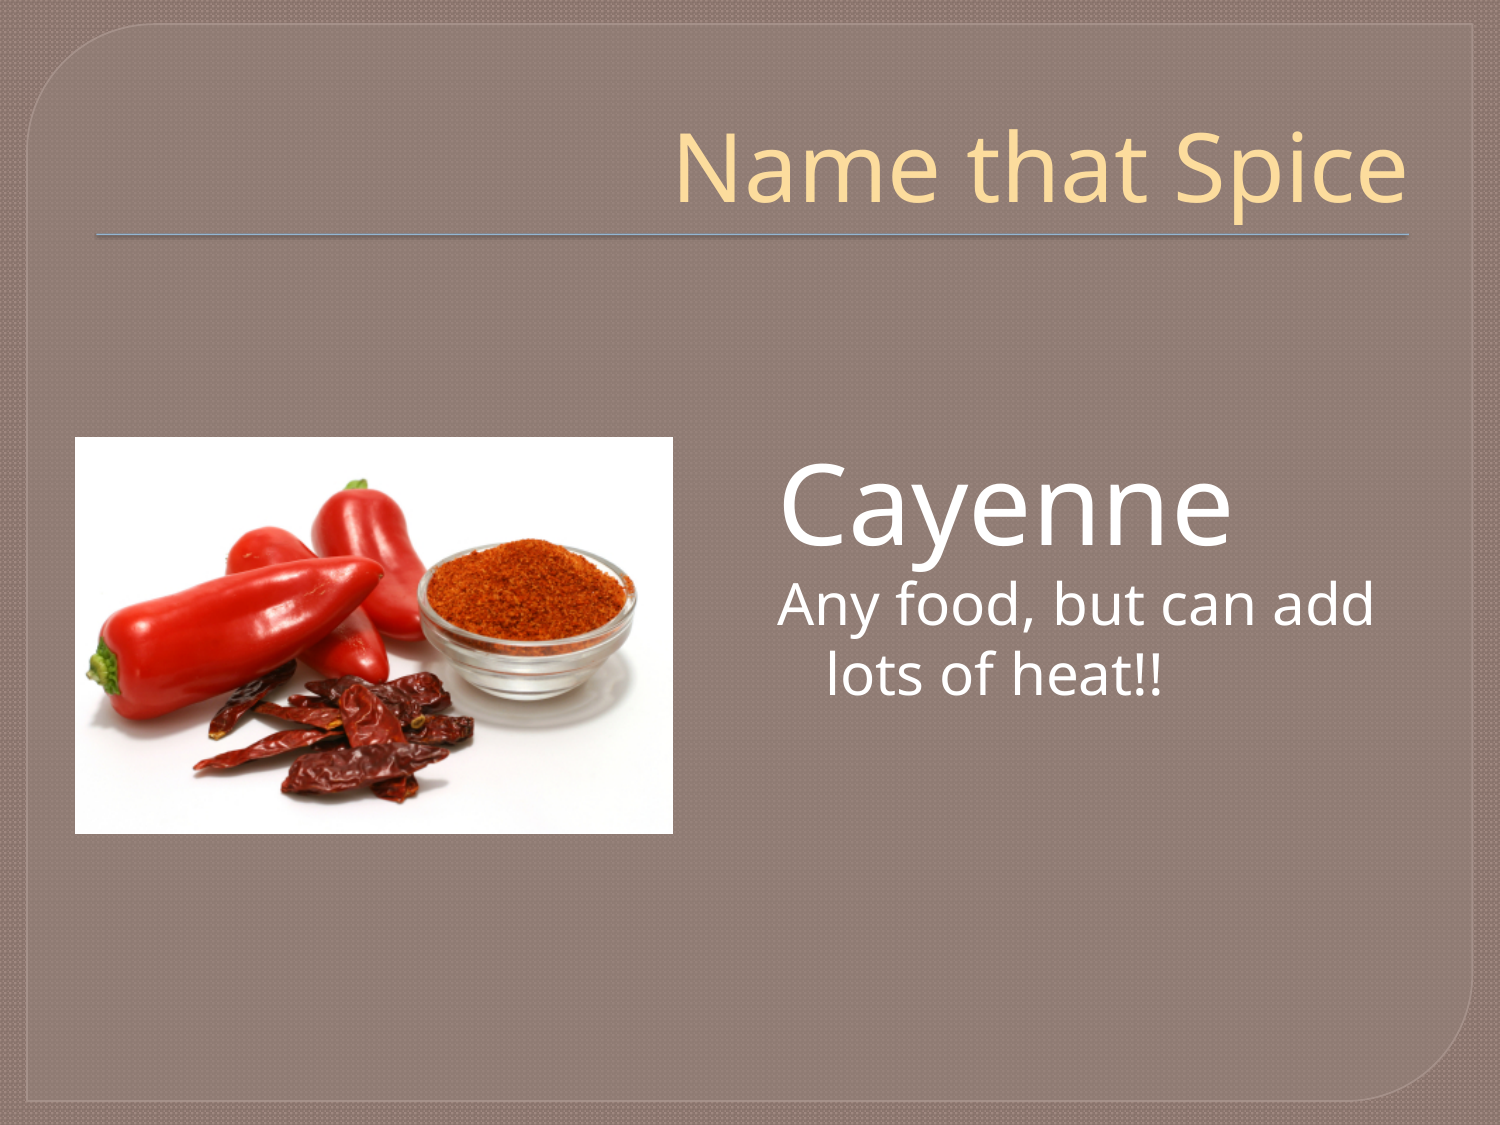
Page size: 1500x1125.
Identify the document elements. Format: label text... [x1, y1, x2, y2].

title Name that Spice [75, 41, 1425, 230]
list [74, 437, 673, 835]
list Cayenne Any food, but can add lots of heat!! [762, 425, 1425, 1013]
